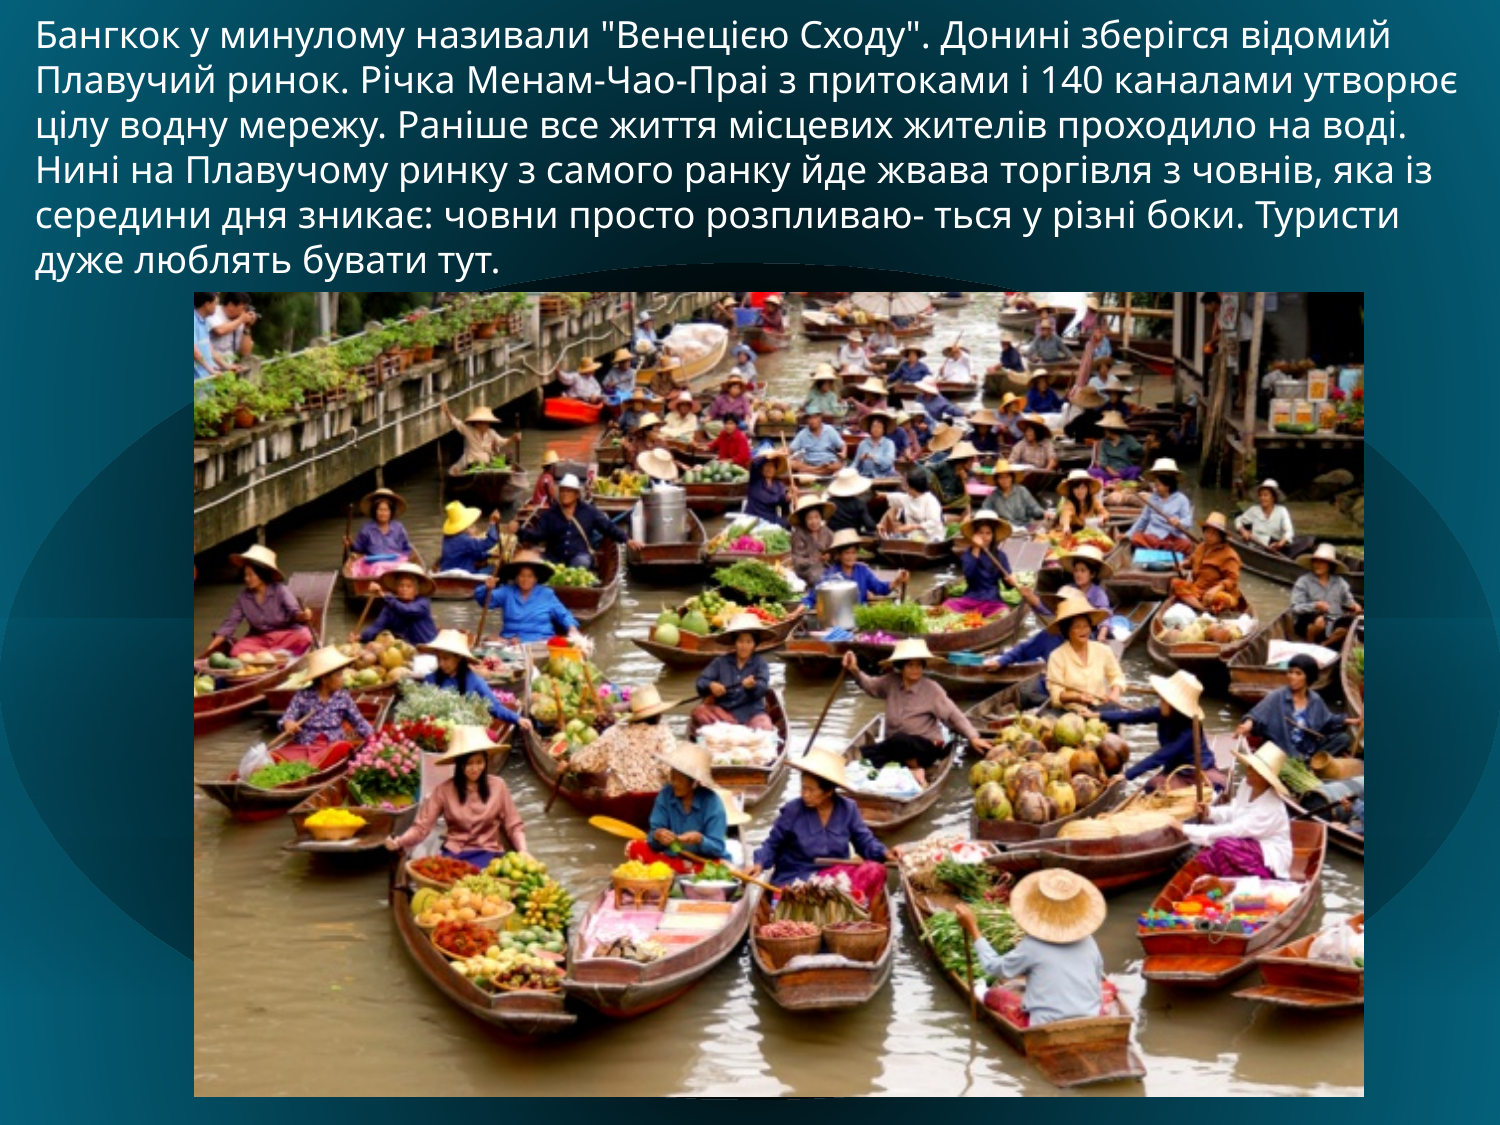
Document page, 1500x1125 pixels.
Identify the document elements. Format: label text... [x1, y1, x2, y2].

picture [195, 292, 1363, 1097]
text_box Бангкок у минулому називали "Венецією Сходу". Донині зберігся відомий Плавучий ринок. Річка Meнам-Чао-Праі з притоками і 140 каналами утворює цілу водну мережу. Раніше все життя місцевих жителів проходило на воді. Нині на Плавучому ринку з самого ранку йде жвава торгівля з човнів, яка із середини дня зникає: човни просто розпливаю- ться у різні боки. Туристи дуже люблять бувати тут. [20, 3, 1482, 289]
